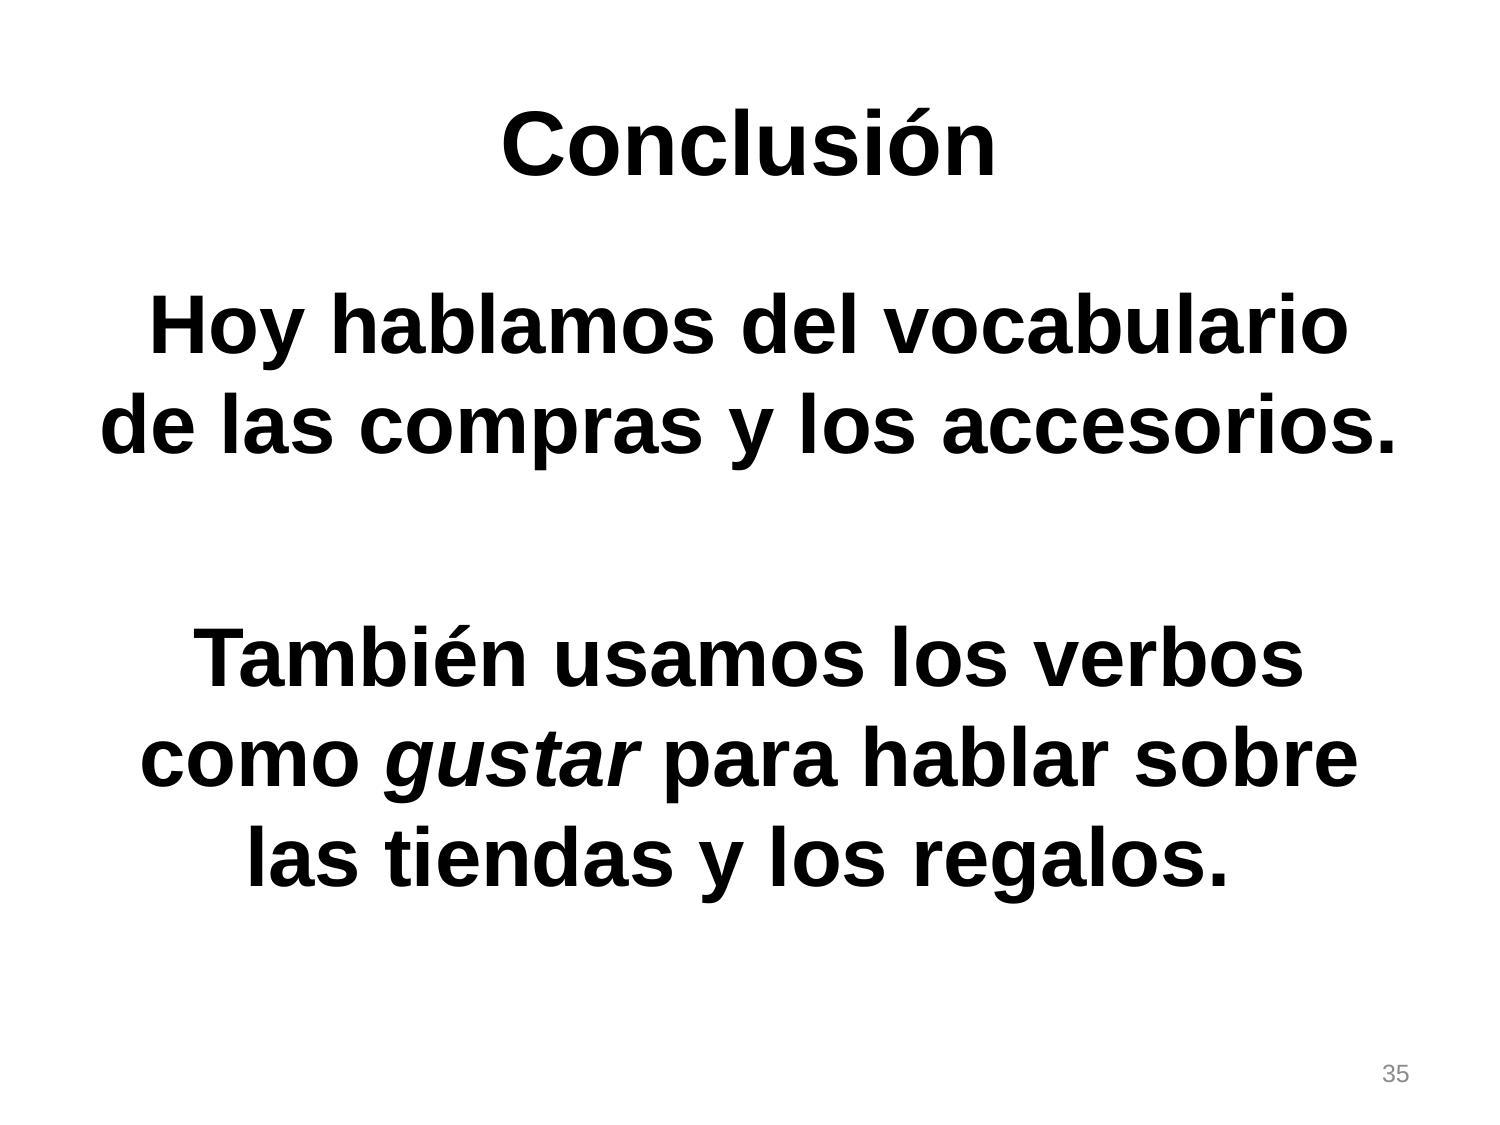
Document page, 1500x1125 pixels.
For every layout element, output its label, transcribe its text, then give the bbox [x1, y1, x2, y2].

title Conclusión [75, 45, 1425, 233]
list Hoy hablamos del vocabulario de las compras y los accesorios. También usamos los verbos como gustar para hablar sobre las tiendas y los regalos. [75, 262, 1425, 1005]
slide_number 35 [1074, 1042, 1425, 1103]
